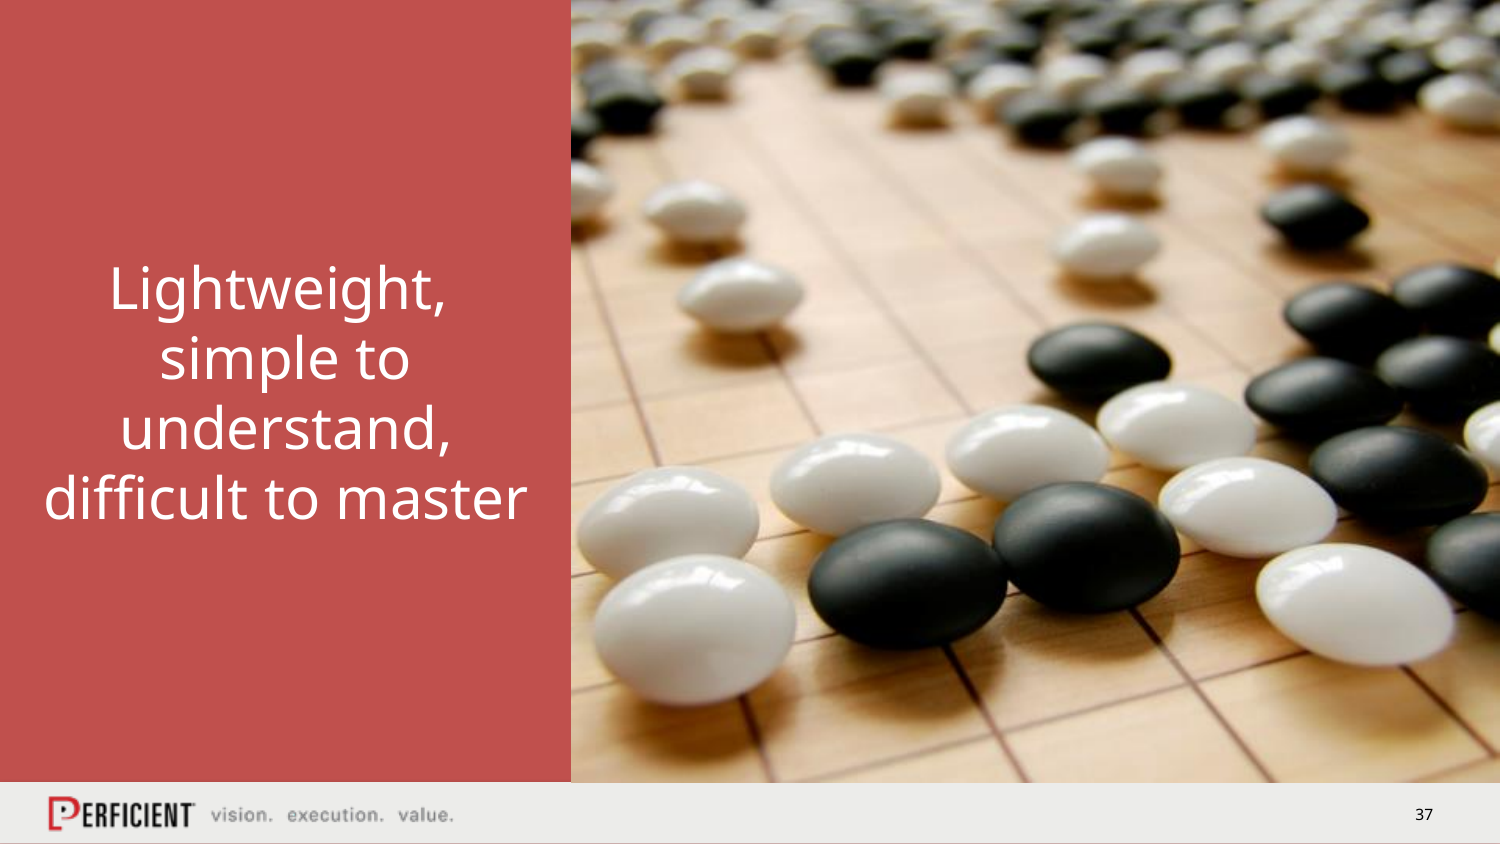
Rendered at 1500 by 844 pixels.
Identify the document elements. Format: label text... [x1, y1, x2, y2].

picture [571, 0, 1500, 783]
picture [43, 789, 459, 841]
title Lightweight, simple to understand, difficult to master [0, 0, 569, 783]
